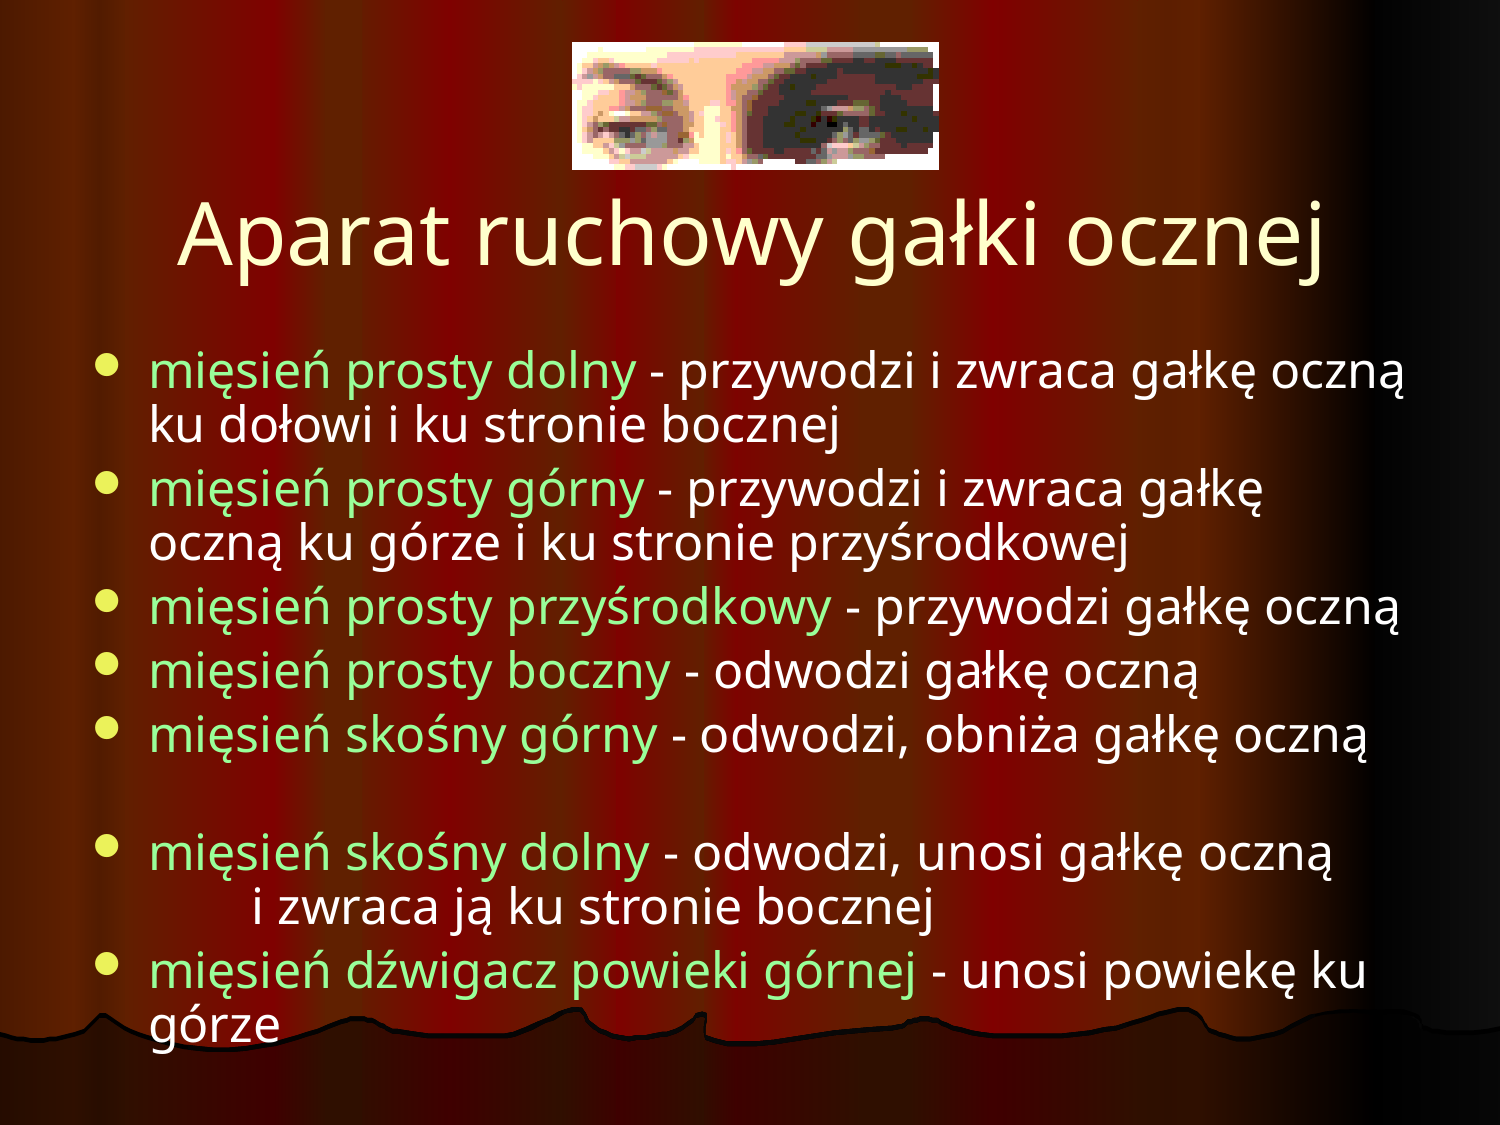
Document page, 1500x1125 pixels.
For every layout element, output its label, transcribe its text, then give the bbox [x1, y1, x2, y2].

list mięsień prosty dolny - przywodzi i zwraca gałkę oczną ku dołowi i ku stronie bocznej mięsień prosty górny - przywodzi i zwraca gałkę oczną ku górze i ku stronie przyśrodkowej mięsień prosty przyśrodkowy - przywodzi gałkę oczną mięsień prosty boczny - odwodzi gałkę oczną mięsień skośny górny - odwodzi, obniża gałkę oczną mięsień skośny dolny - odwodzi, unosi gałkę oczną i zwraca ją ku stronie bocznej mięsień dźwigacz powieki górnej - unosi powiekę ku górze [76, 337, 1428, 1082]
picture [572, 42, 940, 171]
title Aparat ruchowy gałki ocznej [88, 136, 1439, 325]
